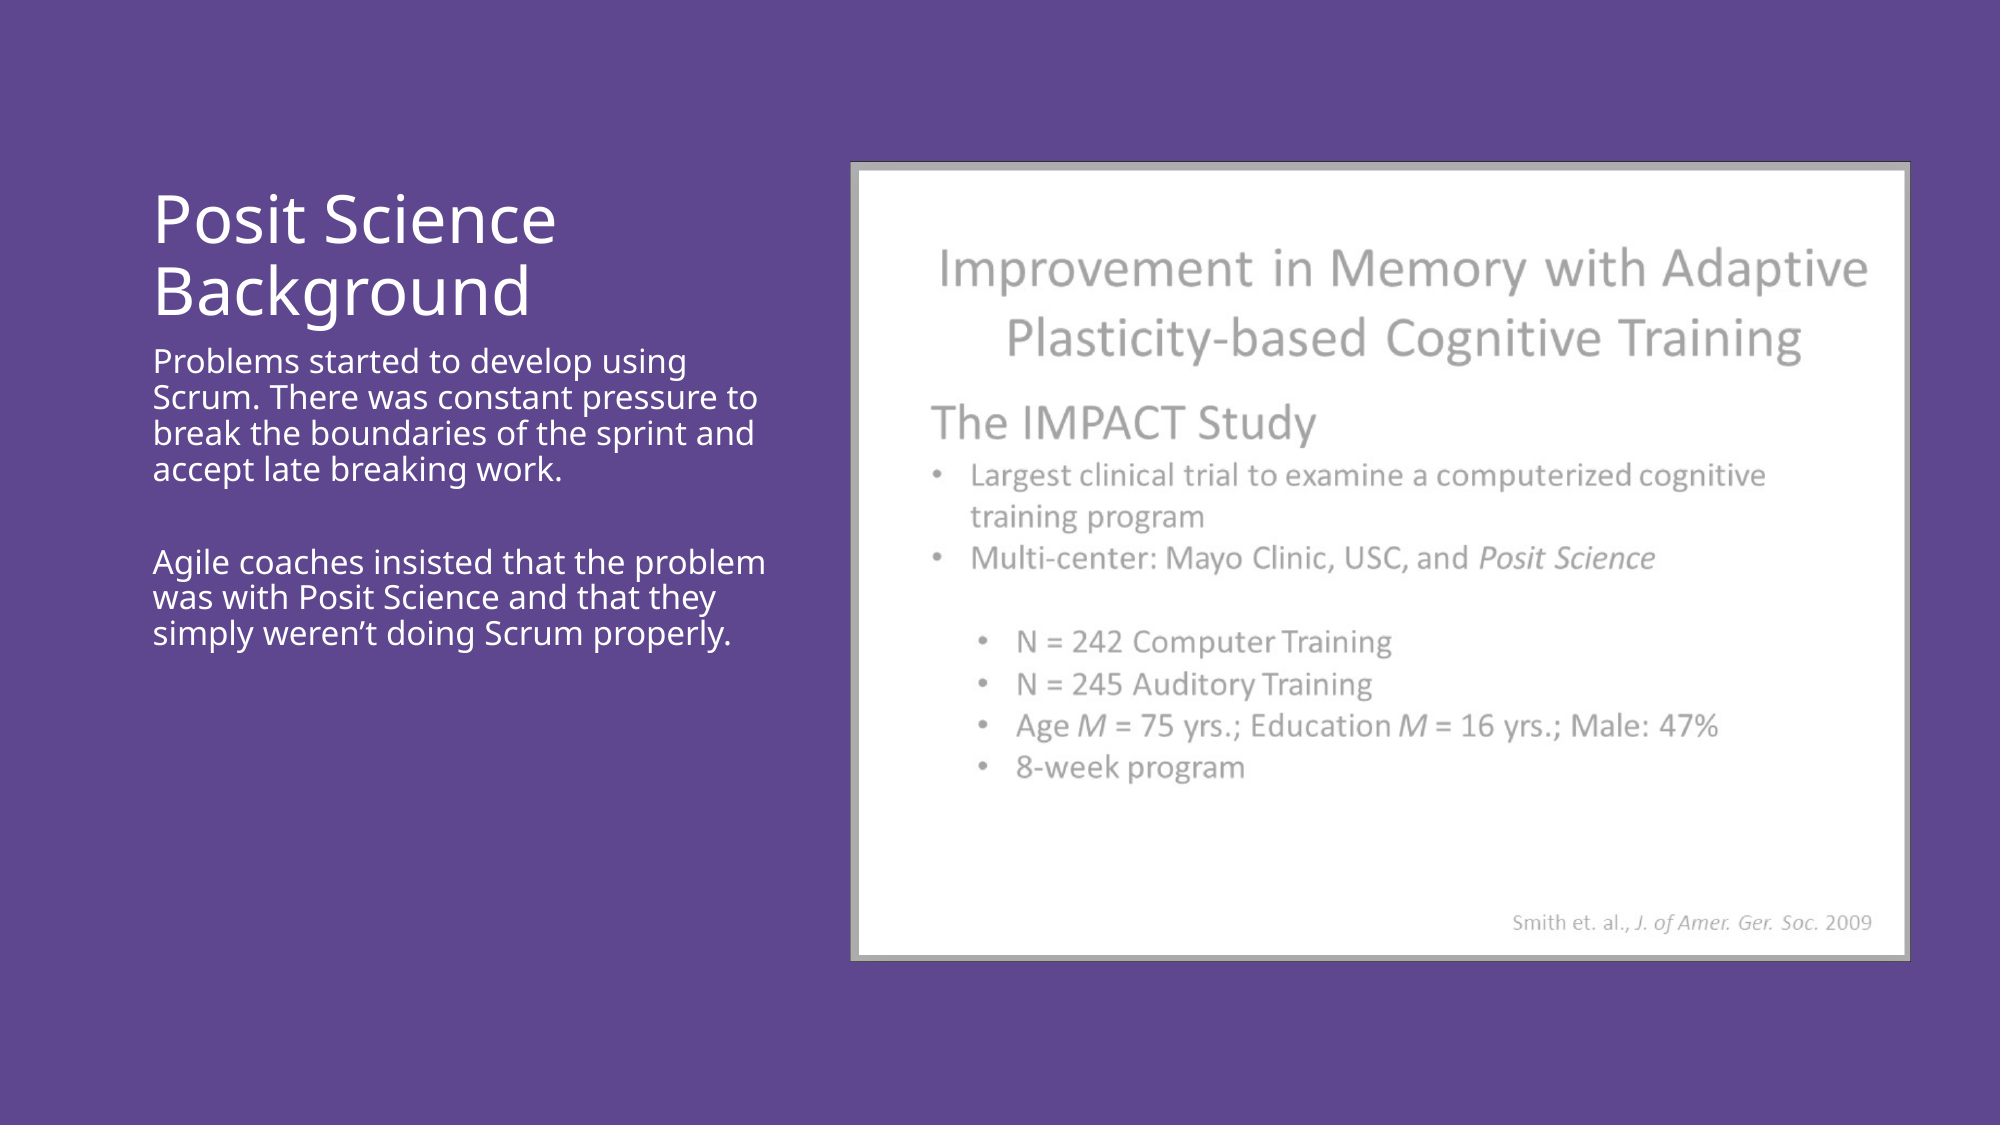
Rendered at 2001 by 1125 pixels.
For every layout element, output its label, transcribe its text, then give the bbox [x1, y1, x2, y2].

title Posit Science Background [137, 75, 783, 337]
list Problems started to develop using Scrum. There was constant pressure to break the boundaries of the sprint and accept late breaking work. Agile coaches insisted that the problem was with Posit Science and that they simply weren’t doing Scrum properly. [137, 337, 783, 963]
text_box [850, 161, 1911, 962]
